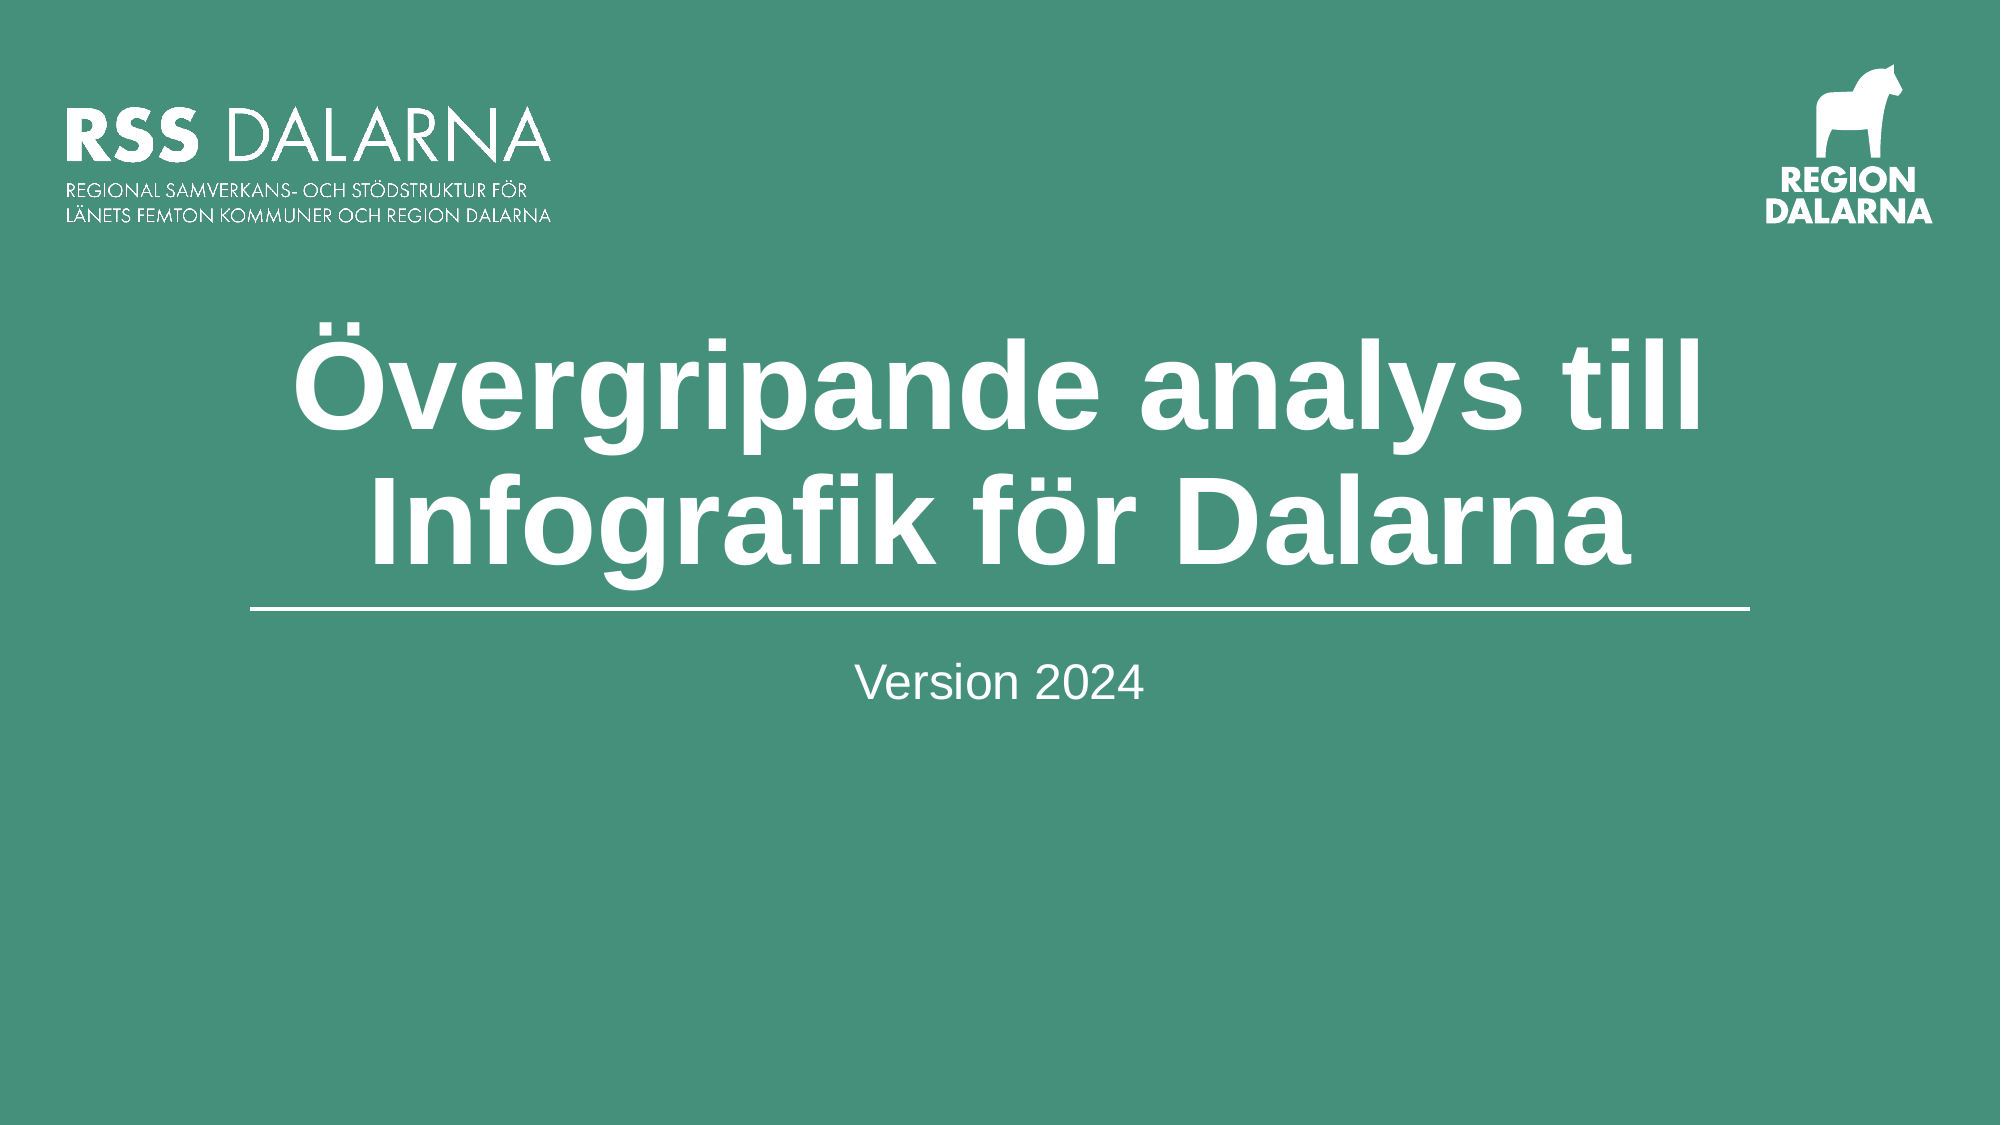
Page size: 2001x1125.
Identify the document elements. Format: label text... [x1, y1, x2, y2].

title Övergripande analys till Infografik för Dalarna [249, 272, 1750, 600]
subtitle Version 2024 [249, 629, 1750, 924]
picture [67, 105, 551, 223]
